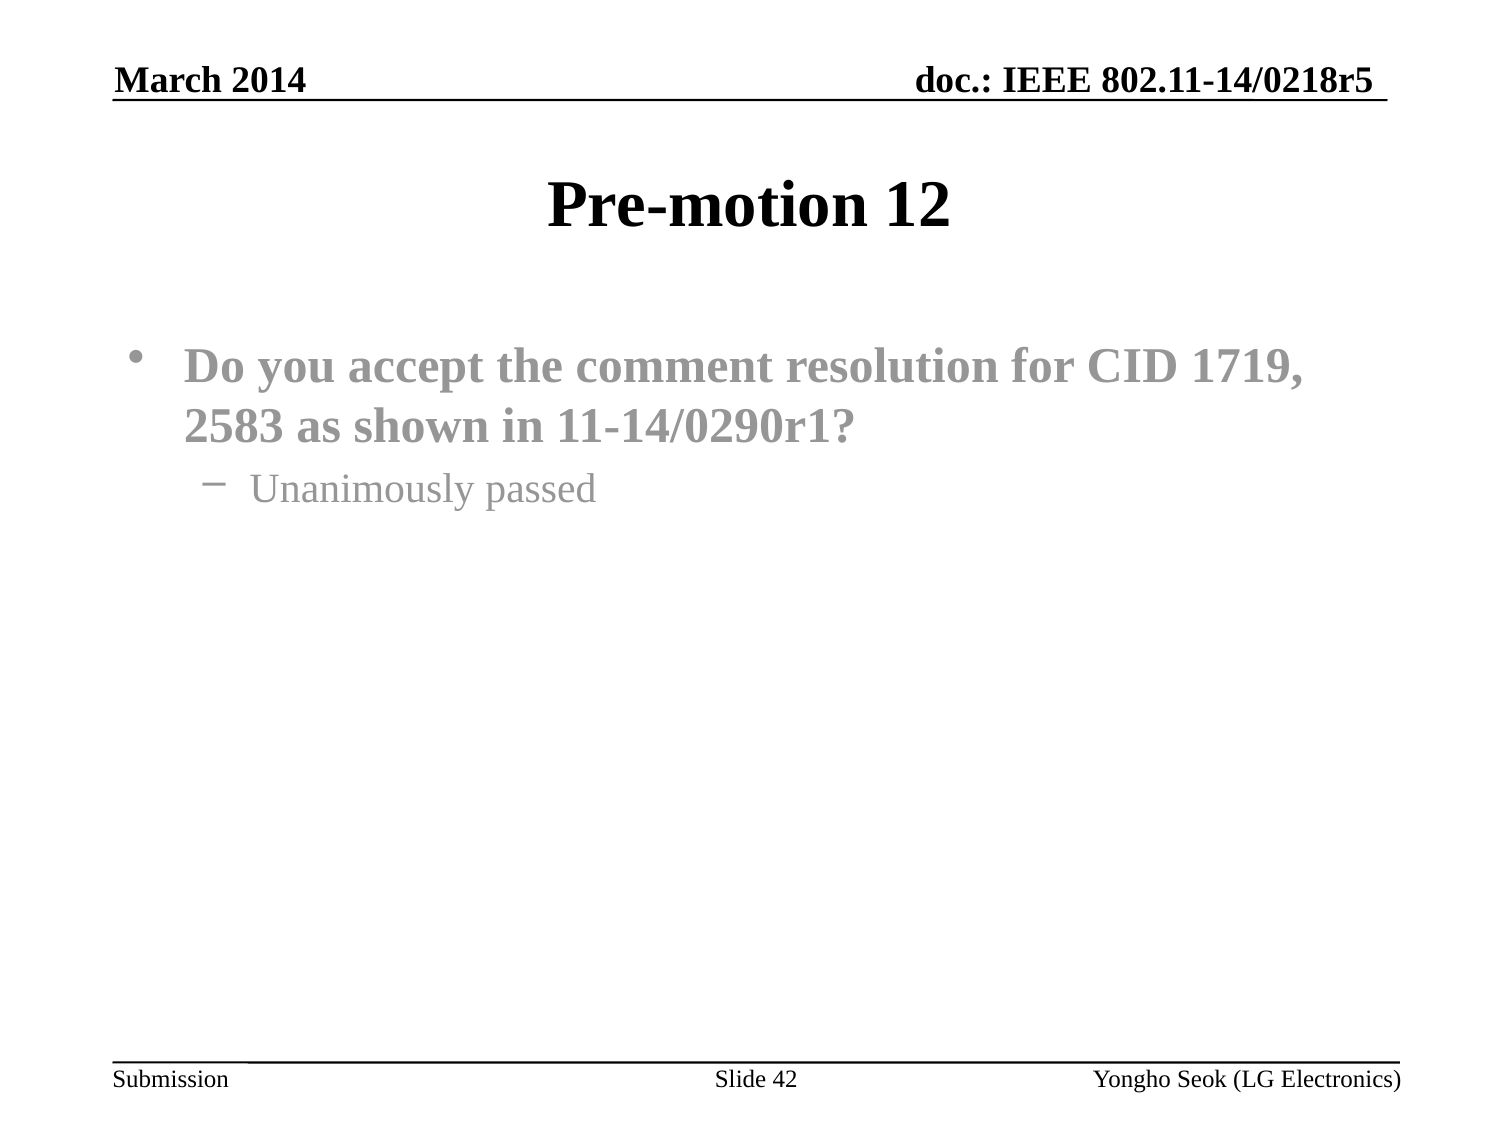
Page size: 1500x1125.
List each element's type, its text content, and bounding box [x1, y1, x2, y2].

slide_number Slide 42 [712, 1061, 800, 1093]
title Pre-motion 12 [112, 112, 1388, 288]
list Do you accept the comment resolution for CID 1719, 2583 as shown in 11-14/0290r1? Unanimously passed [112, 324, 1388, 1001]
footer Yongho Seok (LG Electronics) [1088, 1061, 1402, 1093]
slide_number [114, 54, 309, 101]
